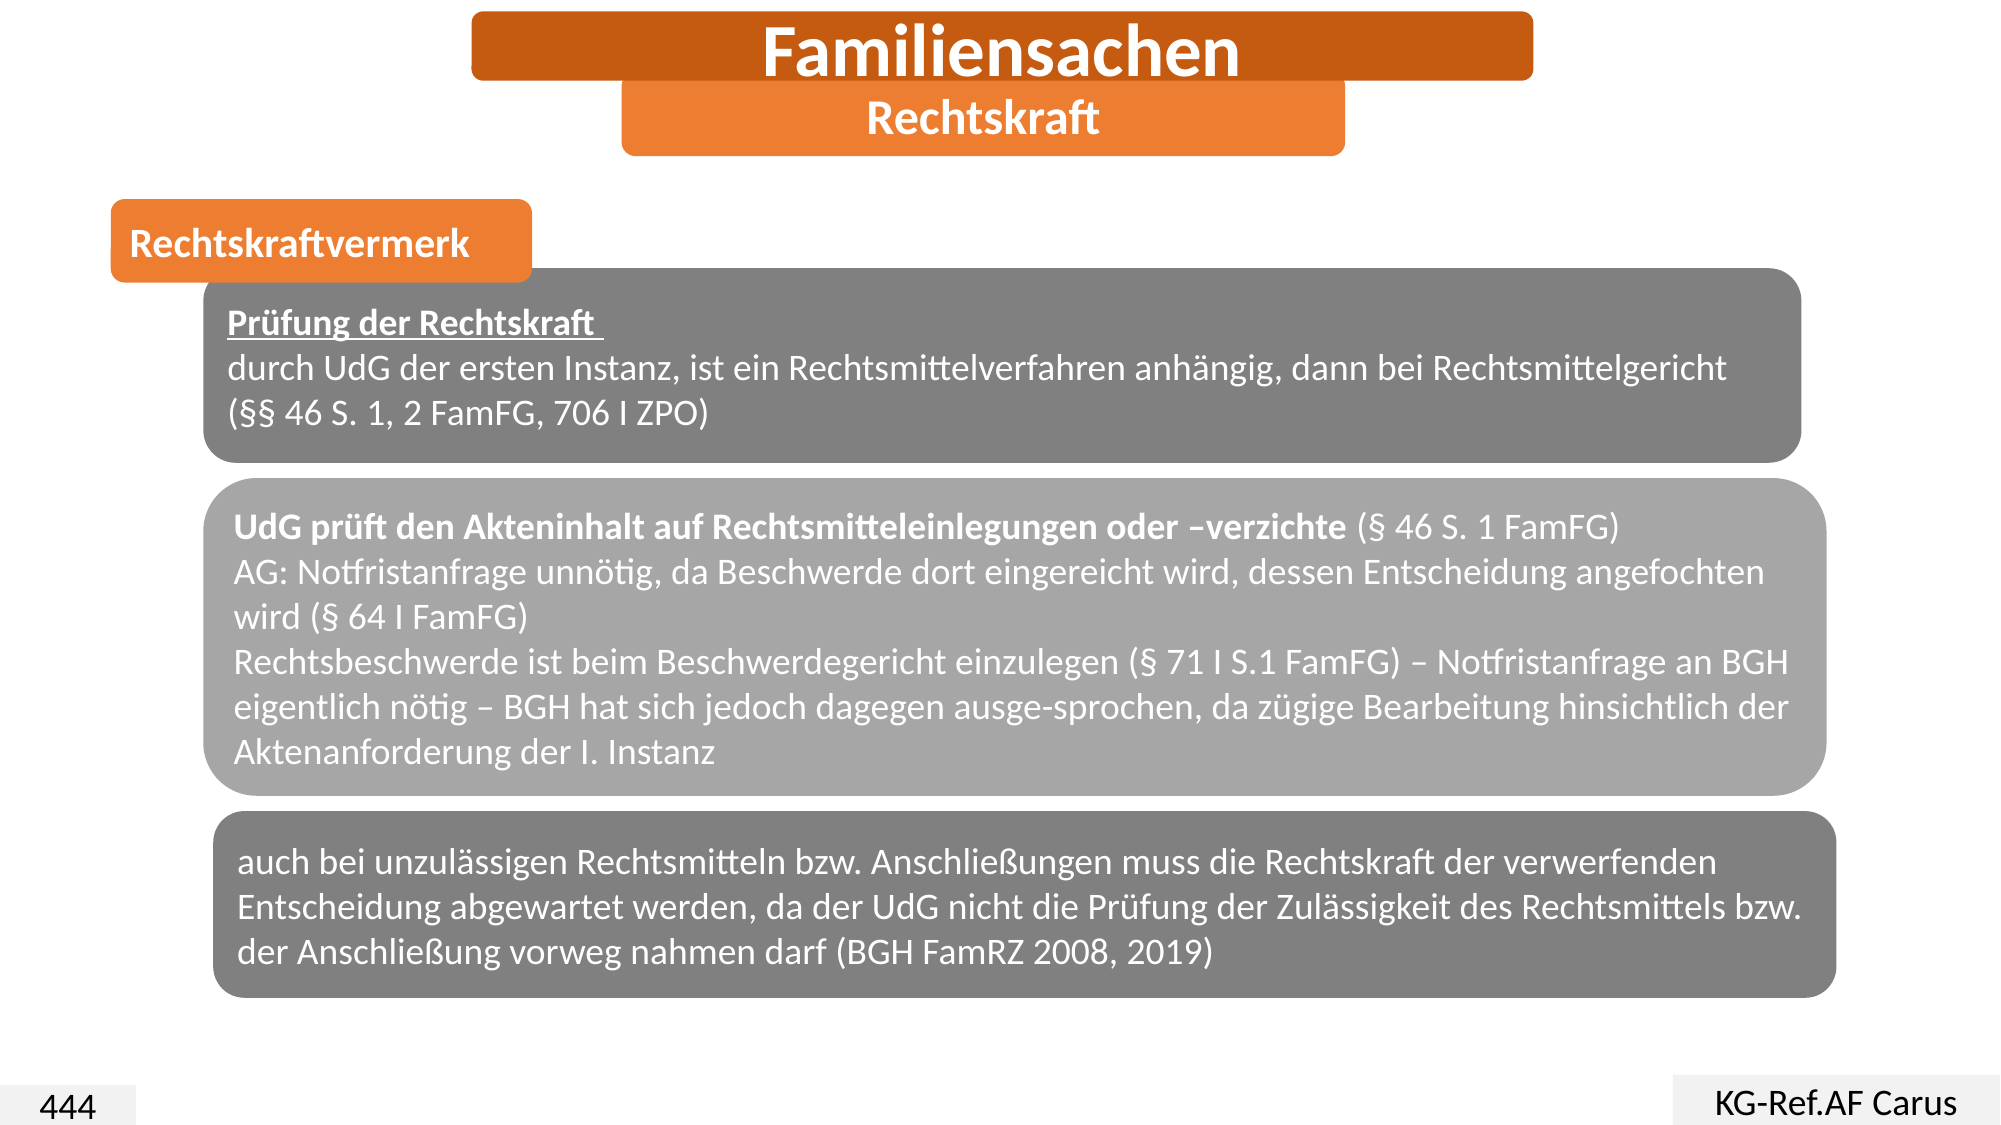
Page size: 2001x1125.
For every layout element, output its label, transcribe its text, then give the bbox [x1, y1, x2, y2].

text_box auch bei unzulässigen Rechtsmitteln bzw. Anschließungen muss die Rechtskraft der verwerfenden Entscheidung abgewartet werden, da der UdG nicht die Prüfung der Zulässigkeit des Rechtsmittels bzw. der Anschließung vorweg nahmen darf (BGH FamRZ 2008, 2019) [212, 810, 1838, 999]
text_box KG-Ref.AF Carus [1672, 1074, 2000, 1125]
text_box Familiensachen [470, 10, 1535, 82]
text_box UdG prüft den Akteninhalt auf Rechtsmitteleinlegungen oder –verzichte (§ 46 S. 1 FamFG) AG: Notfristanfrage unnötig, da Beschwerde dort eingereicht wird, dessen Entscheidung angefochten wird (§ 64 I FamFG) Rechtsbeschwerde ist beim Beschwerdegericht einzulegen (§ 71 I S.1 FamFG) – Notfristanfrage an BGH eigentlich nötig – BGH hat sich jedoch dagegen ausge-sprochen, da zügige Bearbeitung hinsichtlich der Aktenanforderung der I. Instanz [202, 477, 1828, 797]
text_box 444 [0, 1084, 137, 1125]
text_box Rechtskraft [620, 82, 1347, 158]
text_box Rechtskraftvermerk [109, 197, 534, 284]
text_box Prüfung der Rechtskraft durch UdG der ersten Instanz, ist ein Rechtsmittelverfahren anhängig, dann bei Rechtsmittelgericht (§§ 46 S. 1, 2 FamFG, 706 I ZPO) [202, 267, 1803, 464]
